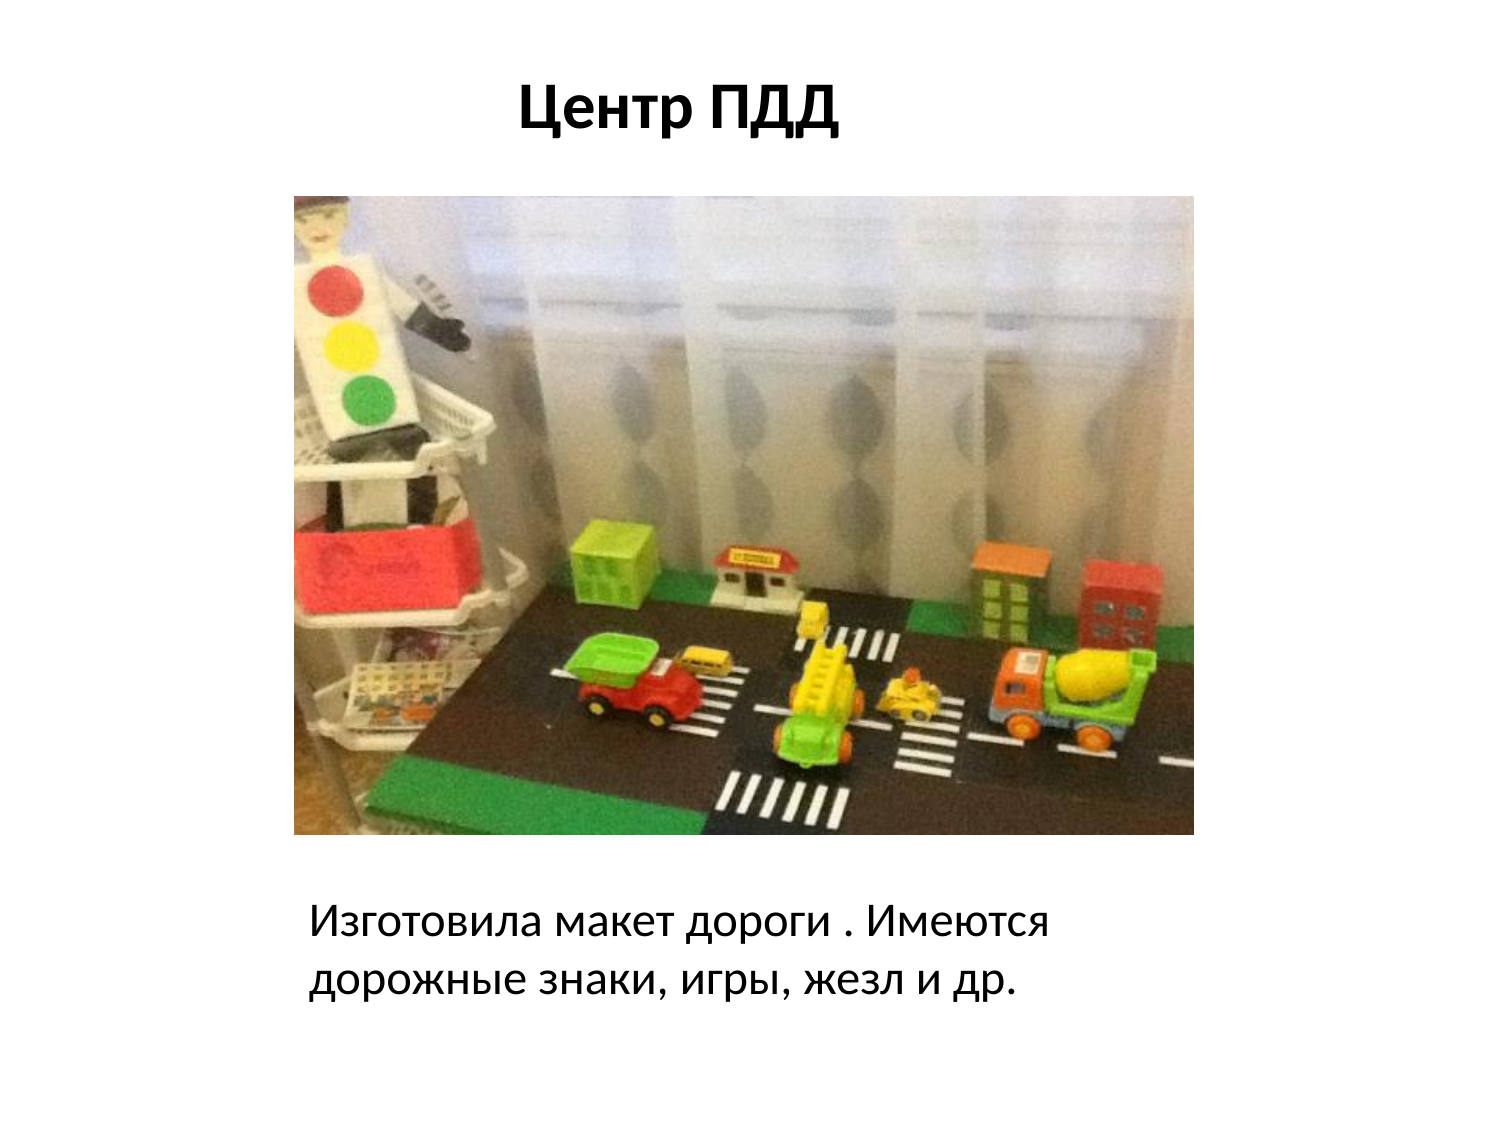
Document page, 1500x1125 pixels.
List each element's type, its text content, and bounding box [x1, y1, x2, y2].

list Изготовила макет дороги . Имеются дорожные знаки, игры, жезл и др. [294, 880, 1194, 1013]
picture [293, 196, 1195, 835]
title Центр ПДД [294, 54, 1194, 149]
